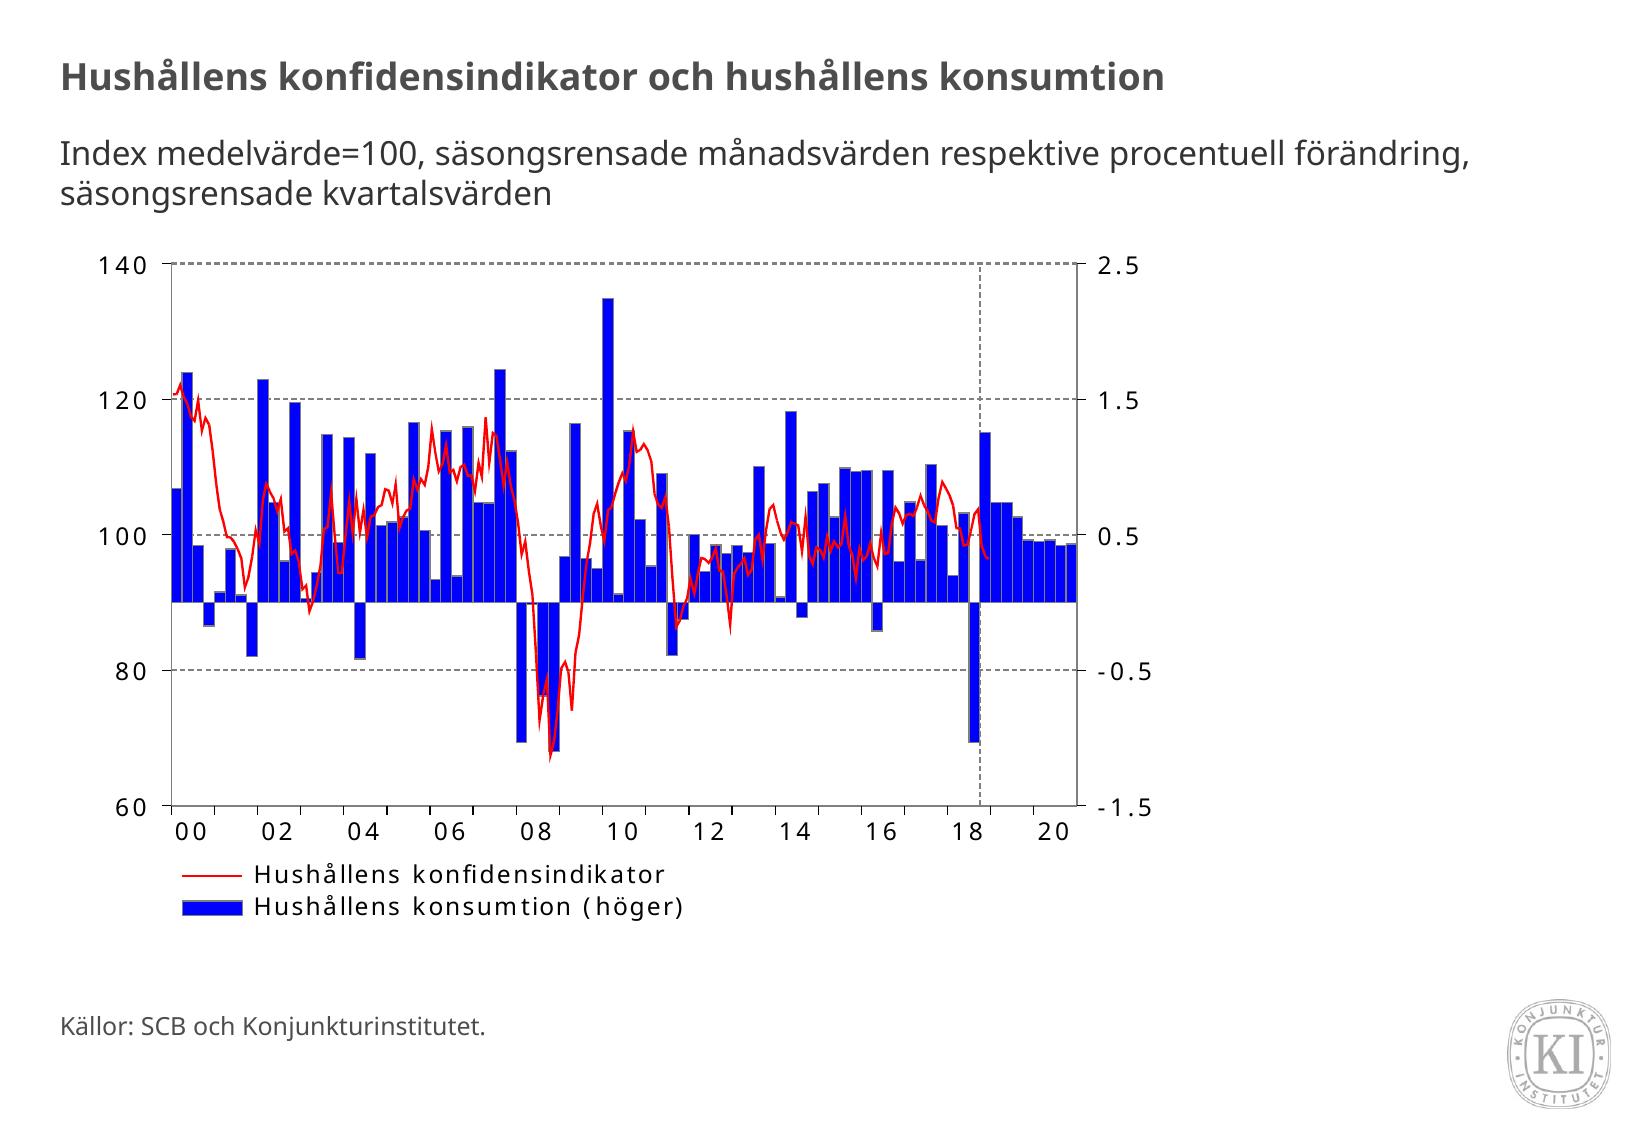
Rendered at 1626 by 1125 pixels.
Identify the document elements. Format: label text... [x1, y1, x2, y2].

title Hushållens konfidensindikator och hushållens konsumtion [44, 45, 1545, 114]
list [59, 228, 1207, 946]
picture [1507, 999, 1611, 1109]
list Index medelvärde=100, säsongsrensade månadsvärden respektive procentuell förändring, säsongsrensade kvartalsvärden [44, 125, 1545, 220]
subtitle Källor: SCB och Konjunkturinstitutet. [44, 1003, 1474, 1106]
